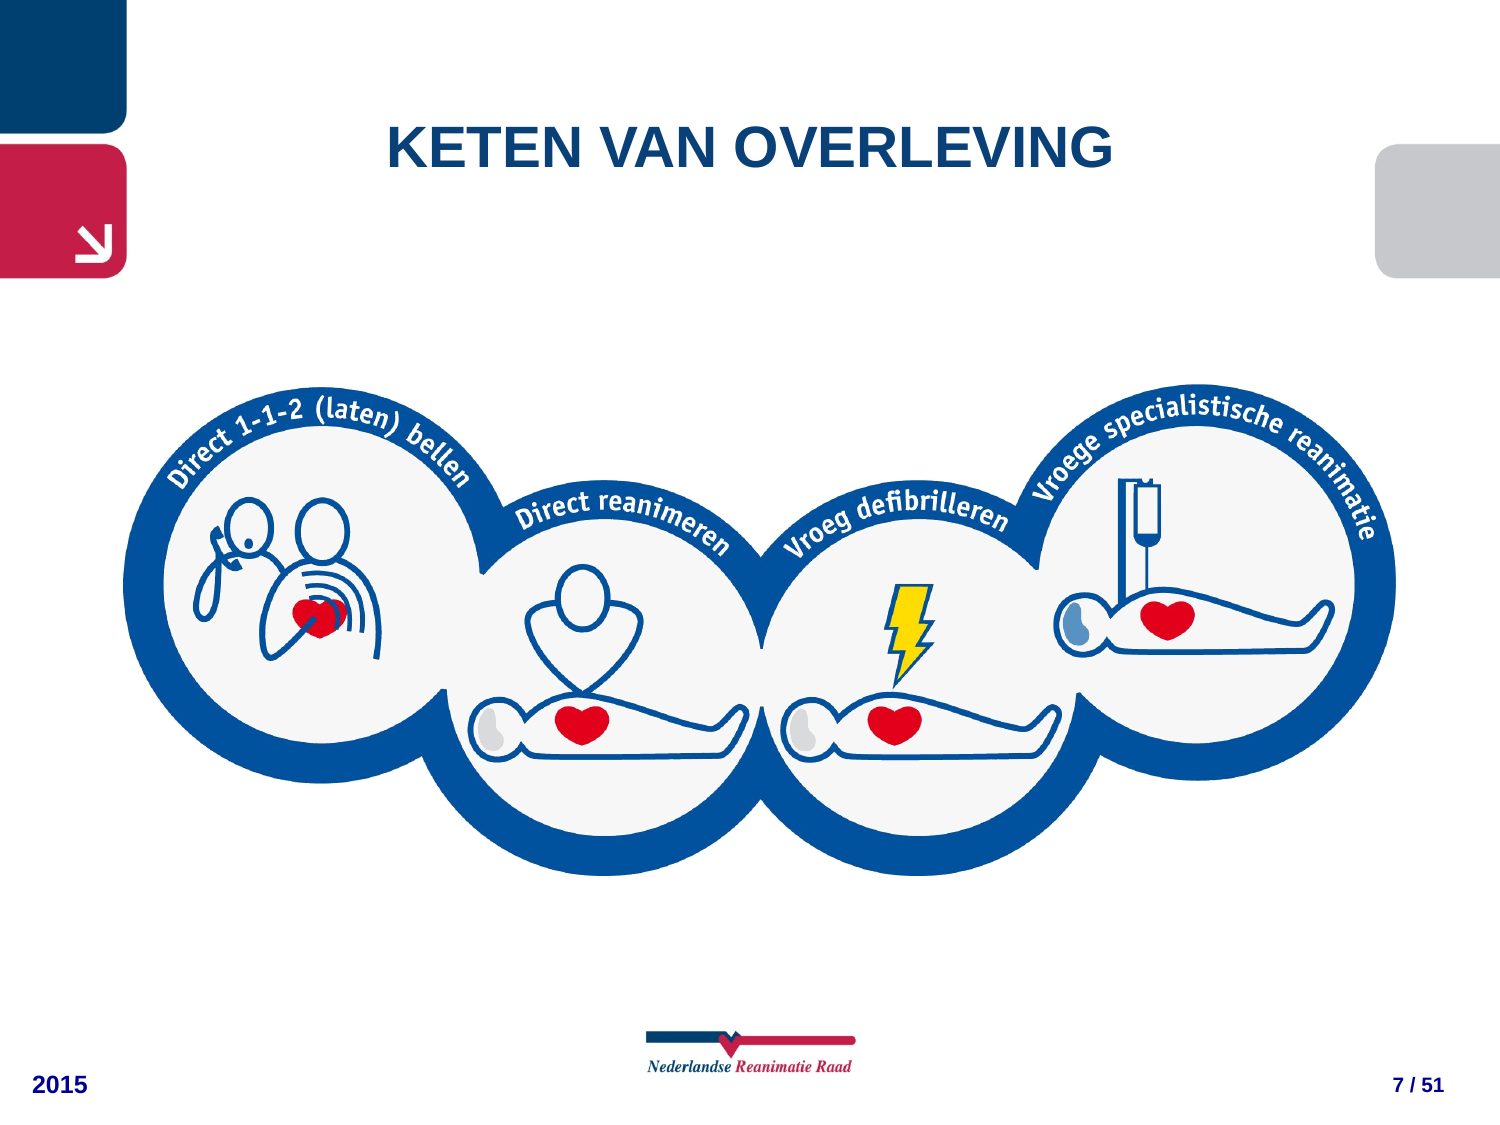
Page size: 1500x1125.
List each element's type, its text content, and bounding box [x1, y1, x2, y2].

picture [0, 0, 1500, 1125]
text_box KETEN VAN OVERLEVING [33, 101, 1468, 177]
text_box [122, 378, 1400, 876]
